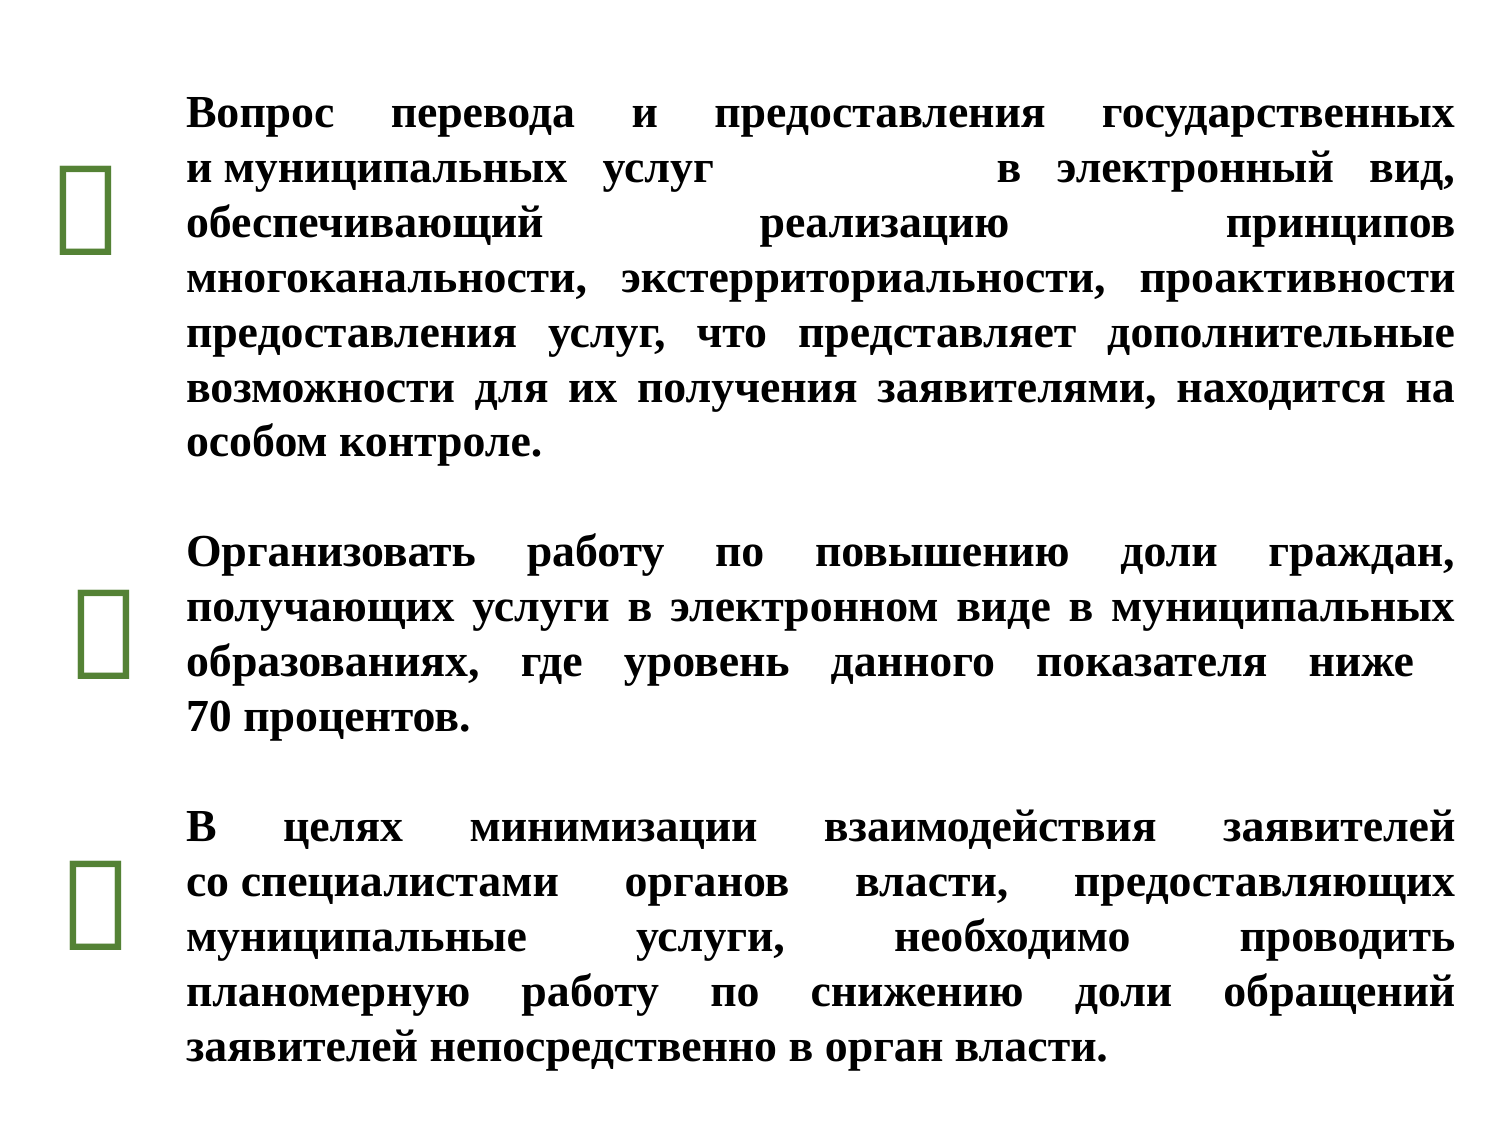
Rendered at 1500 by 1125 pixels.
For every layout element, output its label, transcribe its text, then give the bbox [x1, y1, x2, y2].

text_box Вопрос перевода и предоставления государственных и муниципальных услуг в электронный вид, обеспечивающий реализацию принципов многоканальности, экстерриториальности, проактивности предоставления услуг, что представляет дополнительные возможности для их получения заявителями, находится на особом контроле. Организовать работу по повышению доли граждан, получающих услуги в электронном виде в муниципальных образованиях, где уровень данного показателя ниже 70 процентов. В целях минимизации взаимодействия заявителей со специалистами органов власти, предоставляющих муниципальные услуги, необходимо проводить планомерную работу по снижению доли обращений заявителей непосредственно в орган власти. [171, 73, 1471, 1079]
text_box  [43, 817, 199, 983]
text_box  [33, 122, 189, 288]
text_box  [51, 547, 207, 712]
